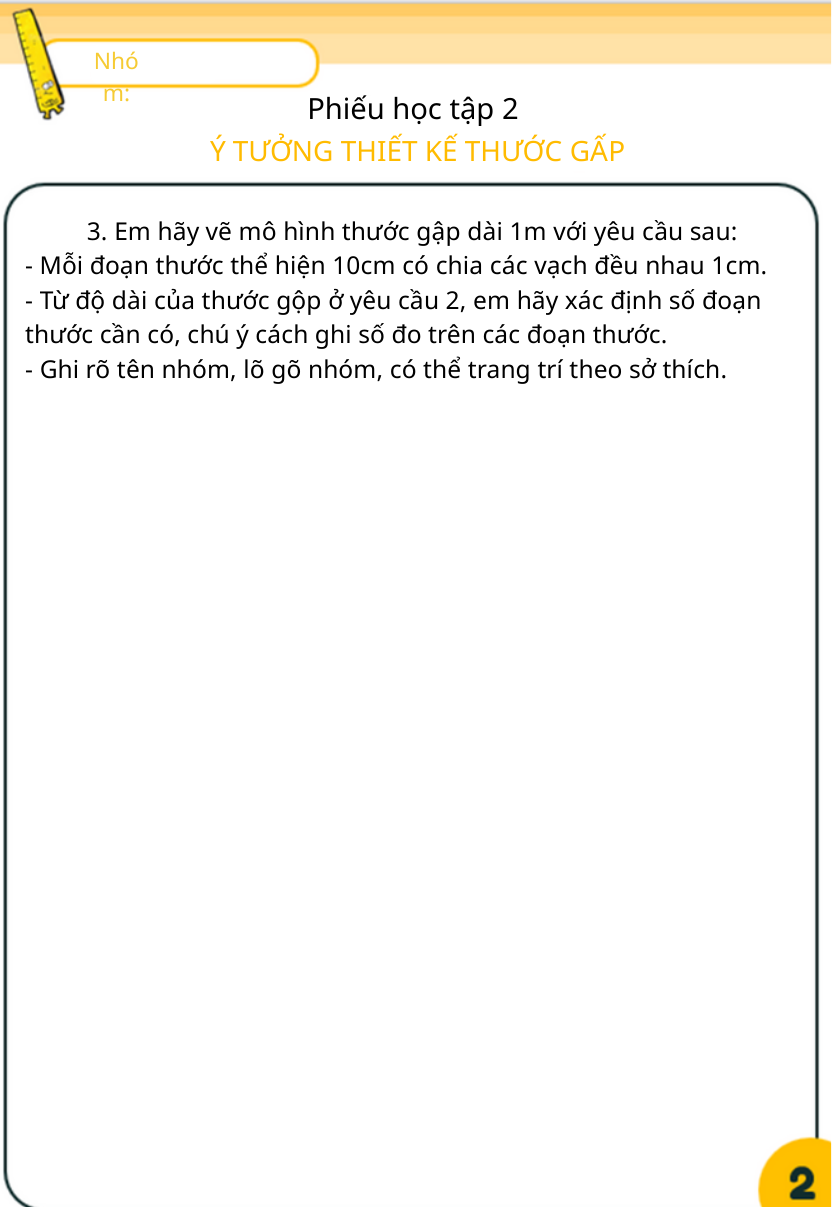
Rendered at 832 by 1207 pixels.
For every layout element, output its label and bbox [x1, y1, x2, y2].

text_box [90, 44, 217, 84]
text_box [25, 247, 789, 401]
text_box [297, 95, 537, 125]
text_box [215, 126, 629, 172]
picture [0, 0, 832, 1207]
